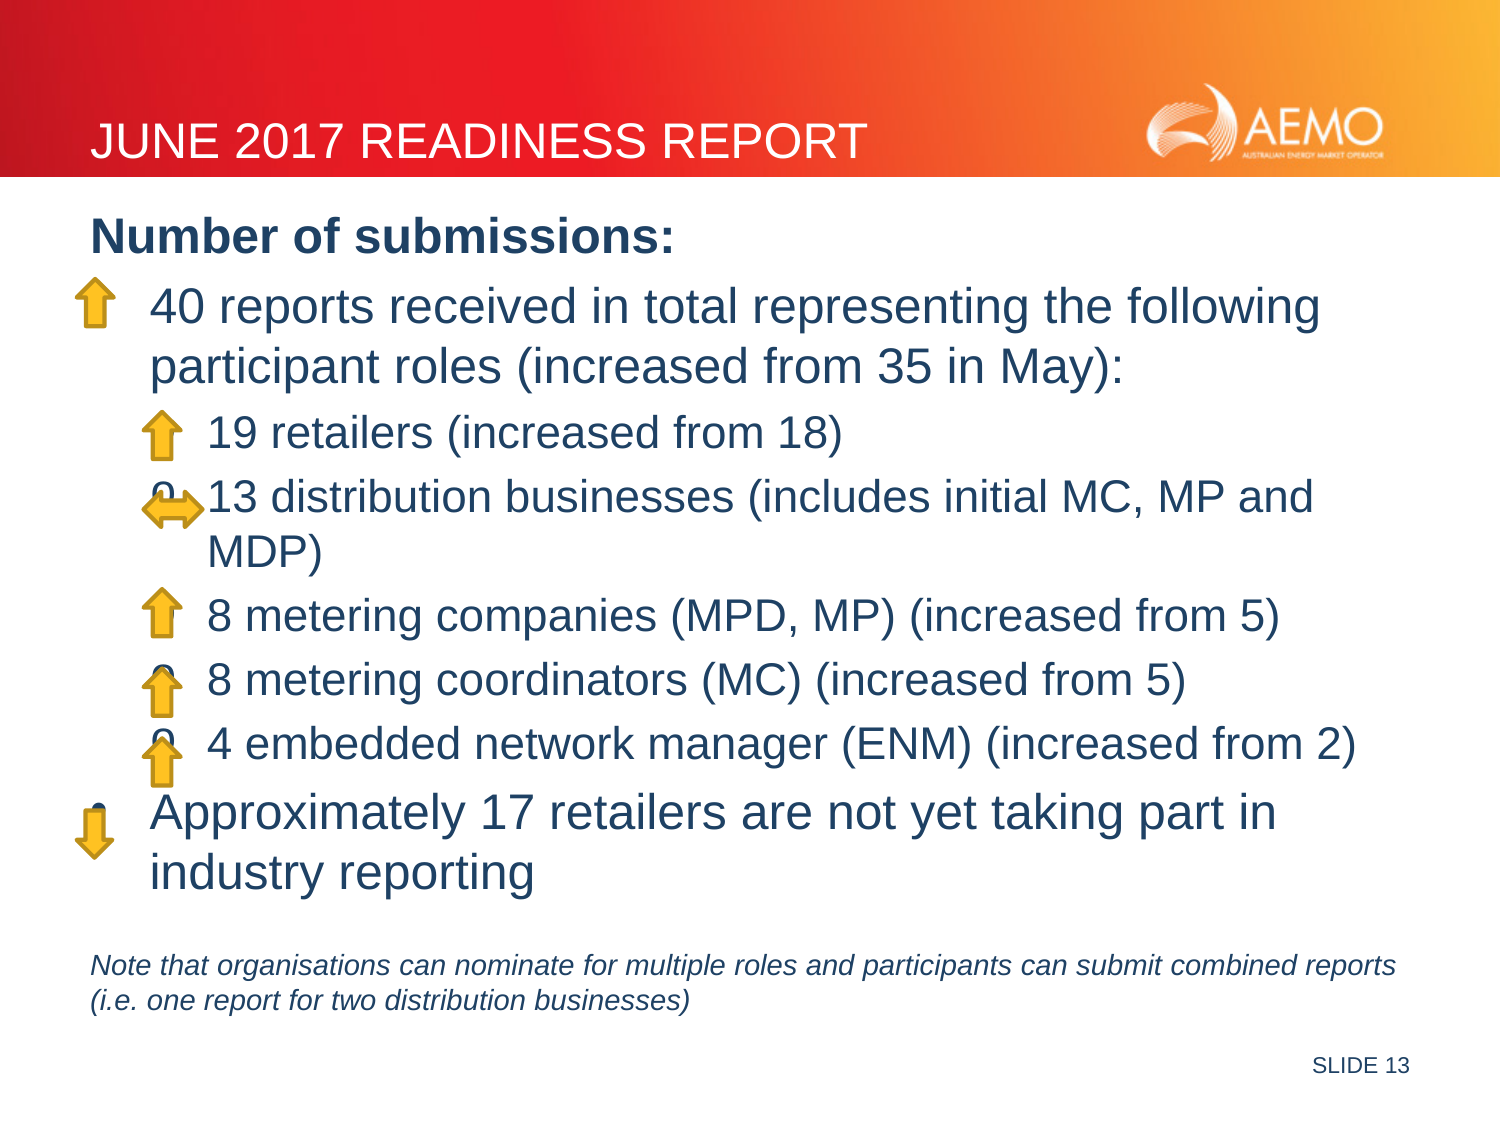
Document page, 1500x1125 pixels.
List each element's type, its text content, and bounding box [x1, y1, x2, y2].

text_box [74, 808, 115, 860]
text_box [74, 276, 116, 329]
text_box [141, 489, 205, 530]
text_box [141, 736, 183, 788]
text_box [141, 666, 183, 718]
text_box [141, 409, 183, 462]
picture [0, 0, 1500, 177]
text_box [141, 586, 183, 639]
list Number of submissions: 40 reports received in total representing the following participant roles (increased from 35 in May): 19 retailers (increased from 18) 13 distribution businesses (includes initial MC, MP and MDP) 8 metering companies (MPD, MP) (increased from 5) 8 metering coordinators (MC) (increased from 5) 4 embedded network manager (ENM) (increased from 2) Approximately 17 retailers are not yet taking part in industry reporting Note that organisations can nominate for multiple roles and participants can submit combined reports (i.e. one report for two distribution businesses) [75, 196, 1425, 1045]
title JUNE 2017 READINESS REPORT [75, 35, 1137, 176]
